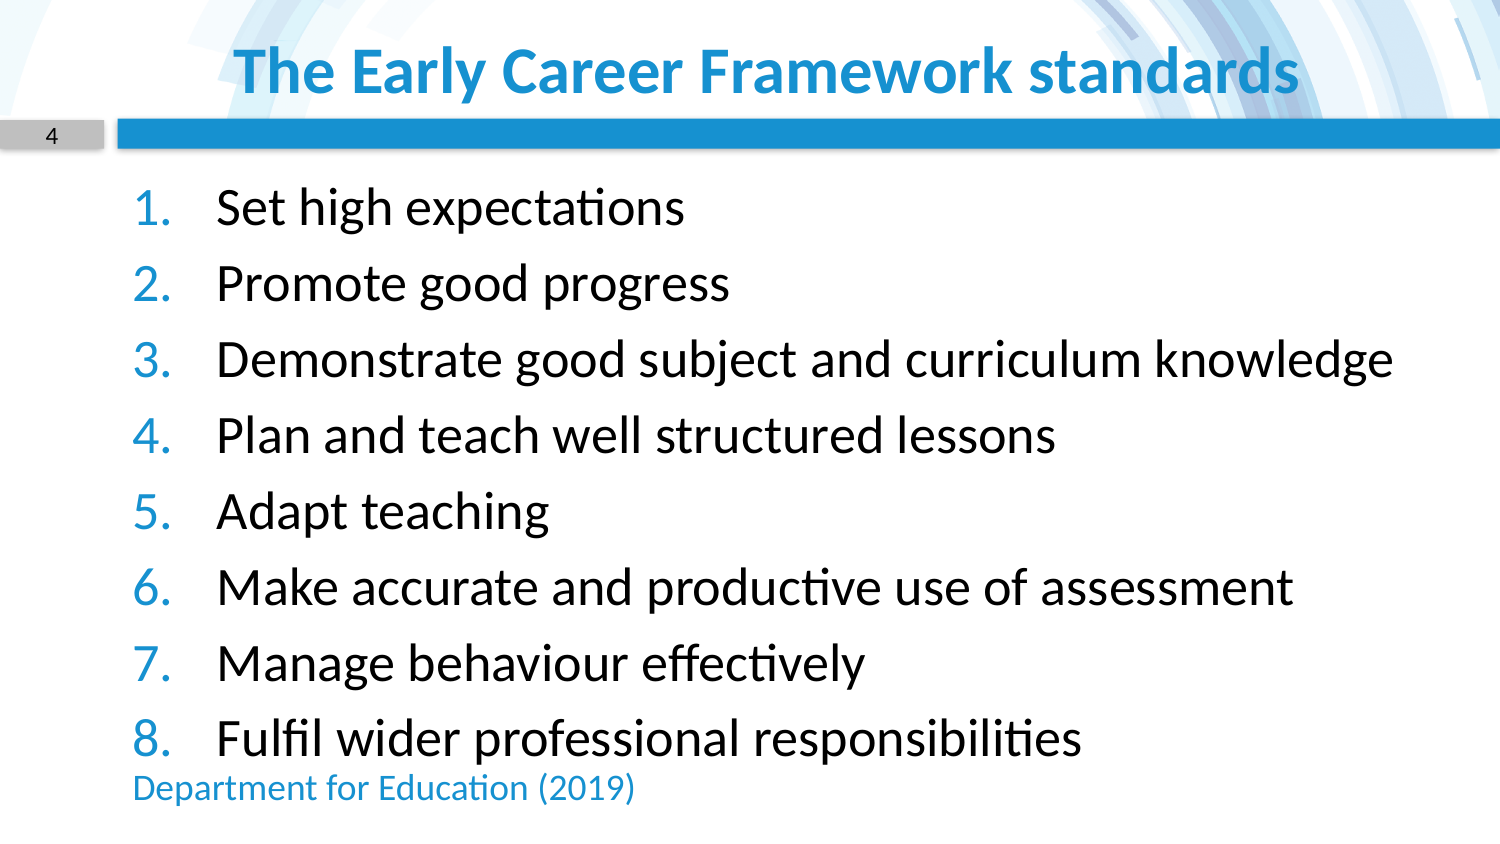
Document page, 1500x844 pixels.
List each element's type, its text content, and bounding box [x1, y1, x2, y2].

text_box Department for Education (2019) [117, 755, 785, 815]
picture [0, 0, 1500, 119]
title The Early Career Framework standards [117, 28, 1418, 106]
list Set high expectations Promote good progress Demonstrate good subject and curriculum knowledge Plan and teach well structured lessons Adapt teaching Make accurate and productive use of assessment Manage behaviour effectively Fulfil wider professional responsibilities [117, 164, 1425, 786]
slide_number 4 [0, 120, 105, 149]
